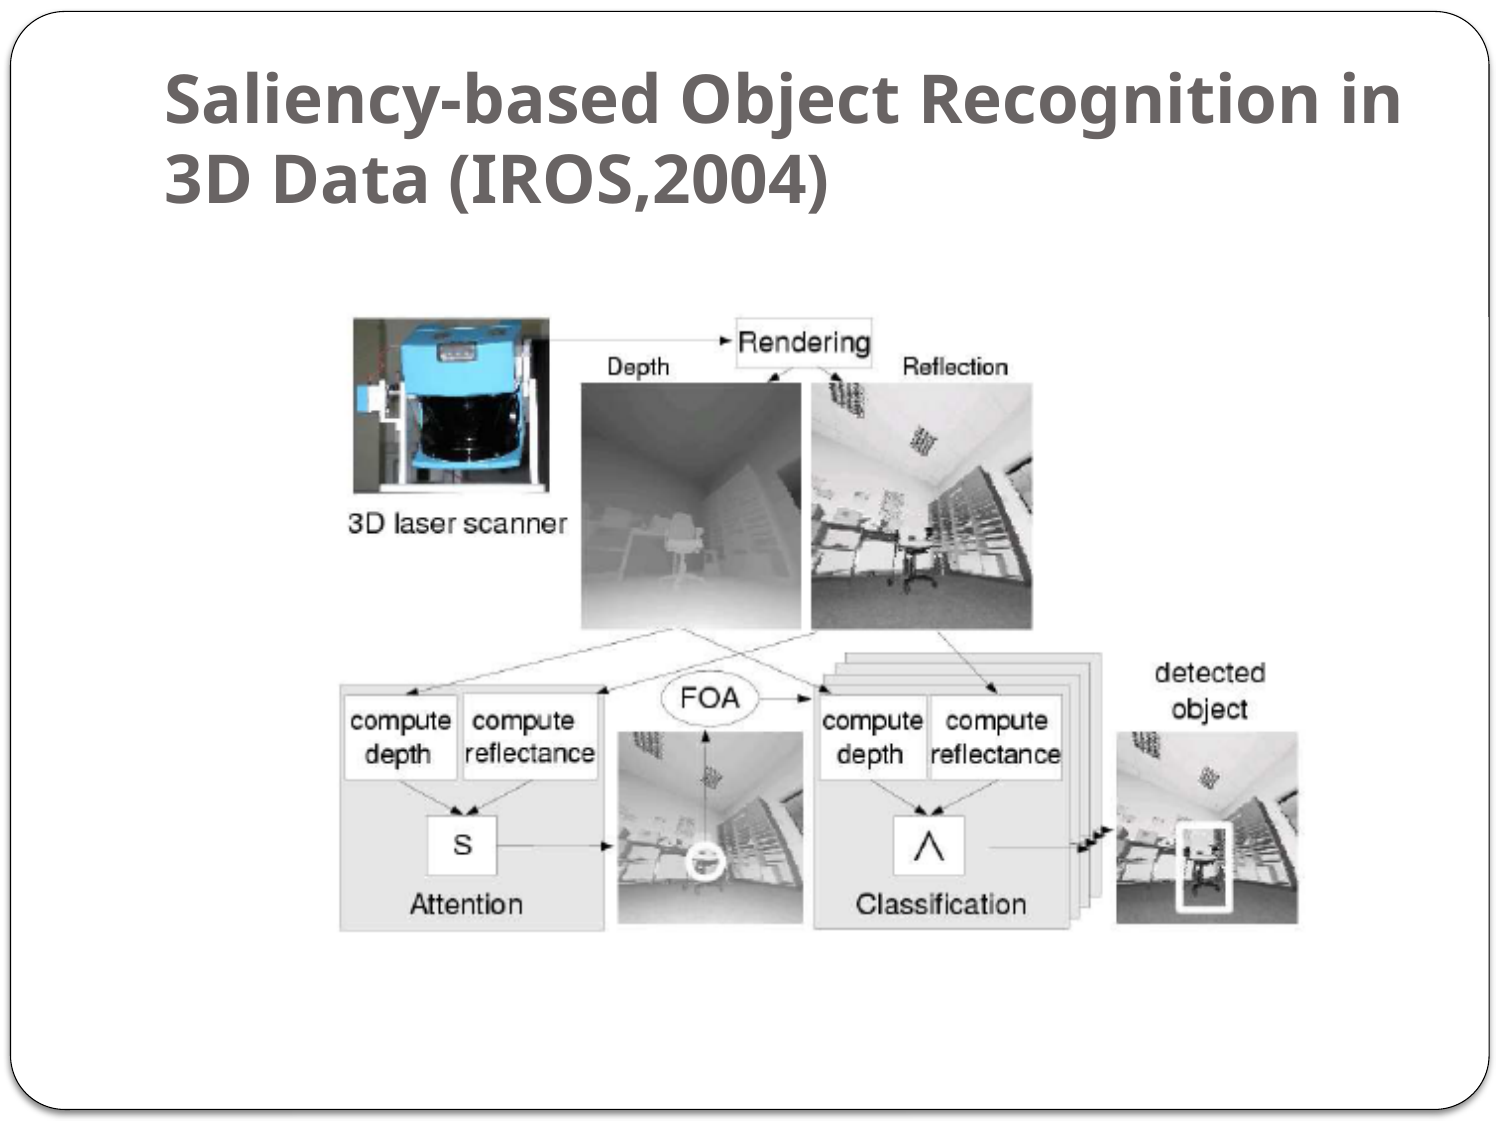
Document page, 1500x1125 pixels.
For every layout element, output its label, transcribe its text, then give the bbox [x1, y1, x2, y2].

title Saliency-based Object Recognition in 3D Data (IROS,2004) [150, 45, 1425, 233]
picture [324, 302, 1331, 977]
